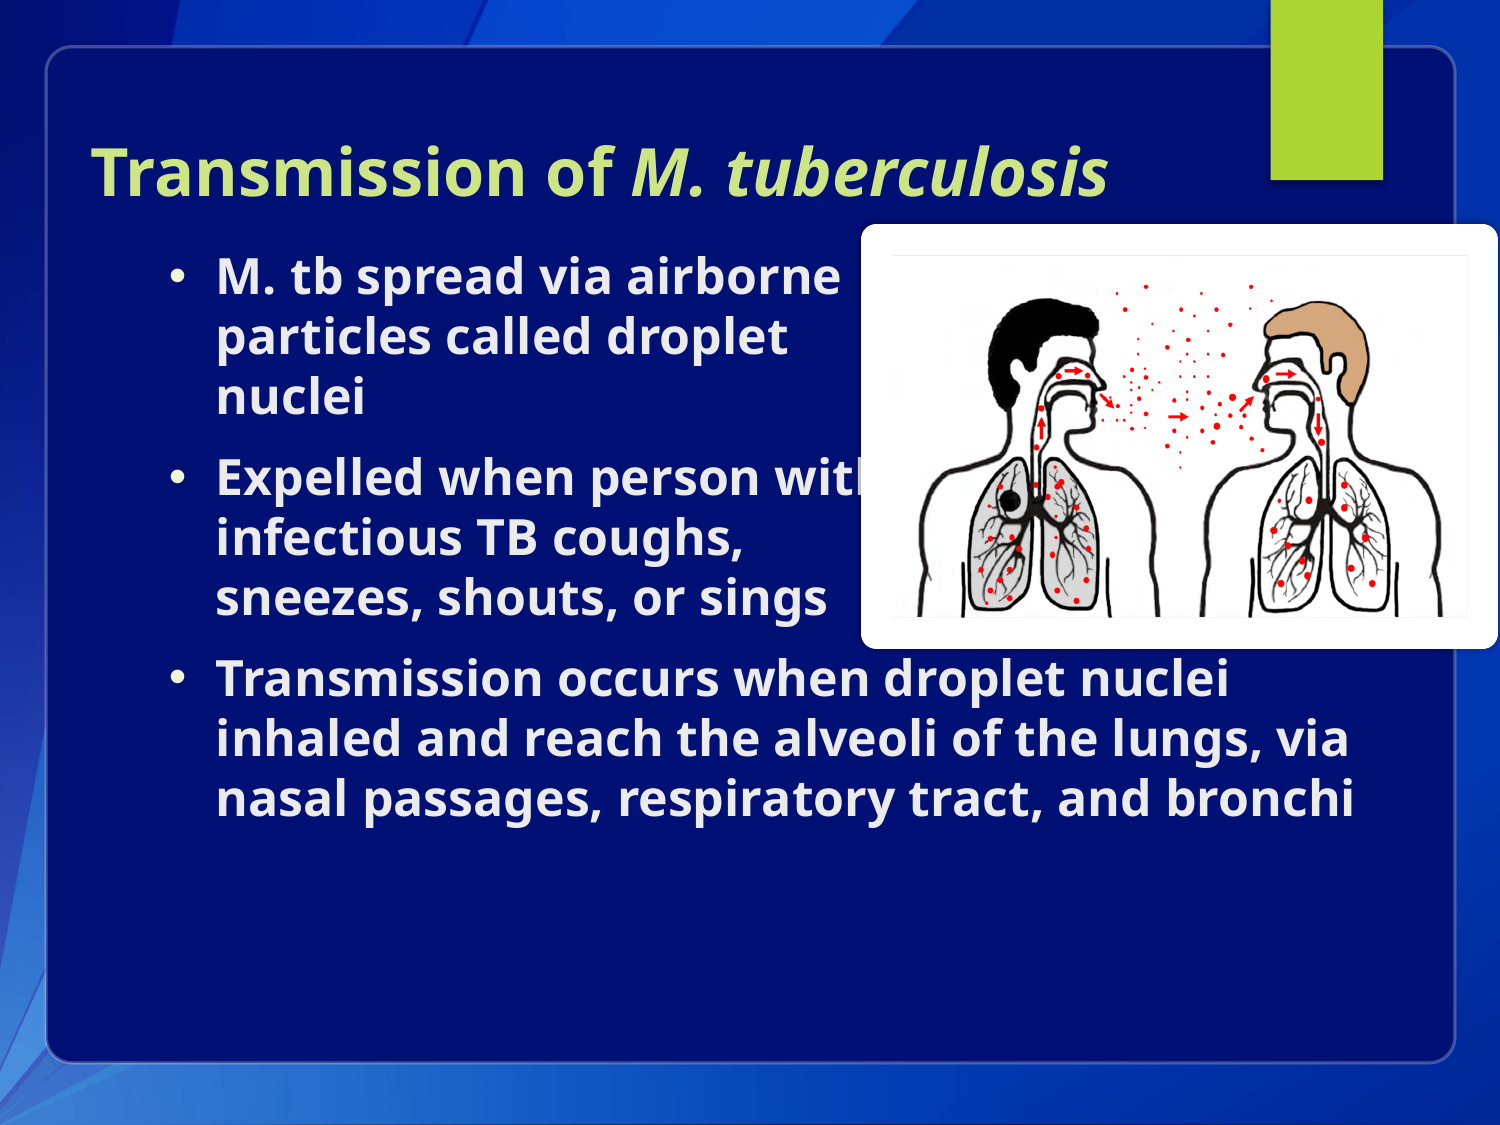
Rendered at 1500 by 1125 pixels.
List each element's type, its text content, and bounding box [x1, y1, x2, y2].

picture [0, 0, 1500, 1125]
title Transmission of M. tuberculosis [75, 37, 1425, 218]
list M. tb spread via airborne particles called droplet nuclei Expelled when person with infectious TB coughs, sneezes, shouts, or sings Transmission occurs when droplet nuclei inhaled and reach the alveoli of the lungs, via nasal passages, respiratory tract, and bronchi [79, 237, 1417, 1038]
